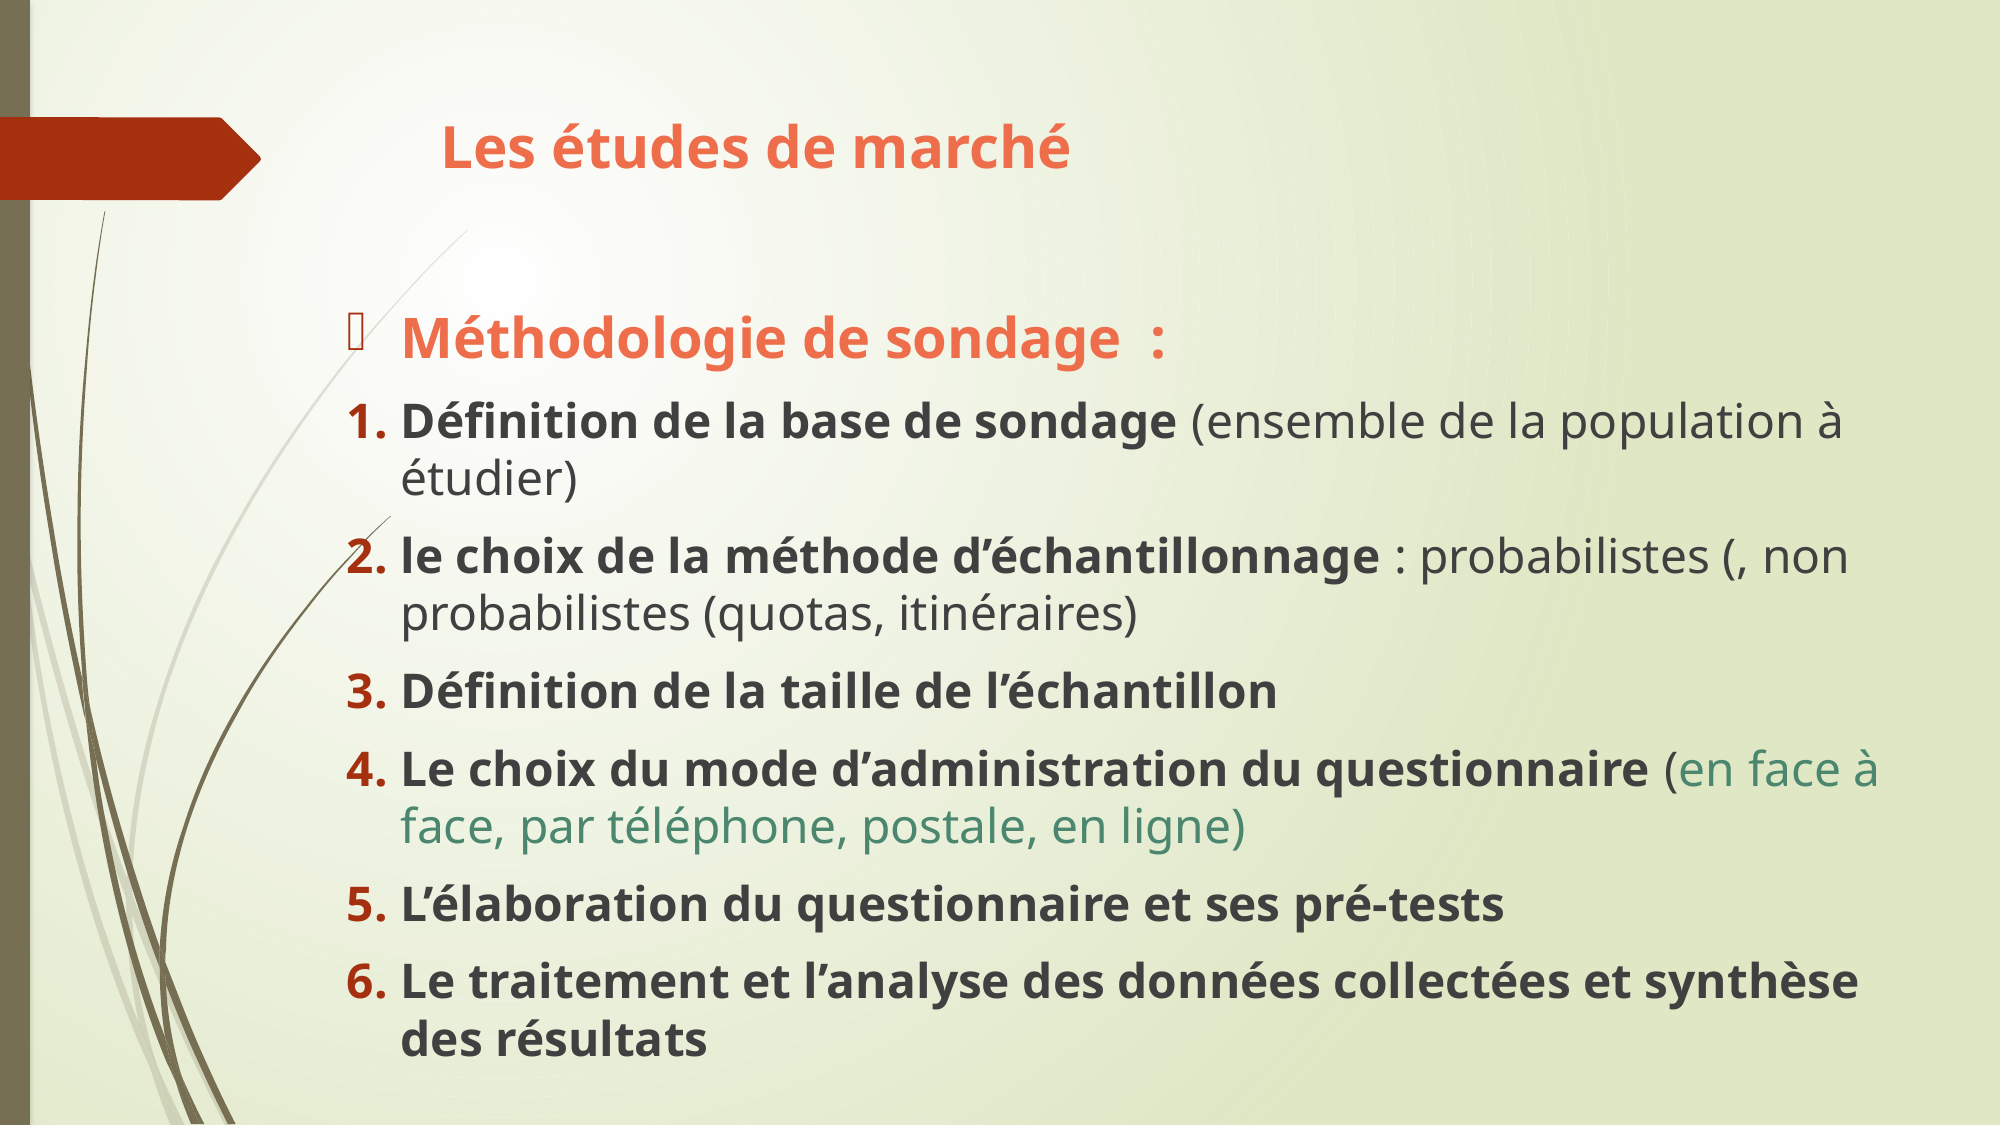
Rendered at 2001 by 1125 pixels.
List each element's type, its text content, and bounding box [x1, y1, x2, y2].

list Méthodologie de sondage : Définition de la base de sondage (ensemble de la population à étudier) le choix de la méthode d’échantillonnage : probabilistes (, non probabilistes (quotas, itinéraires) Définition de la taille de l’échantillon Le choix du mode d’administration du questionnaire (en face à face, par téléphone, postale, en ligne) L’élaboration du questionnaire et ses pré-tests Le traitement et l’analyse des données collectées et synthèse des résultats [331, 295, 1940, 1075]
title Les études de marché [425, 102, 1888, 262]
